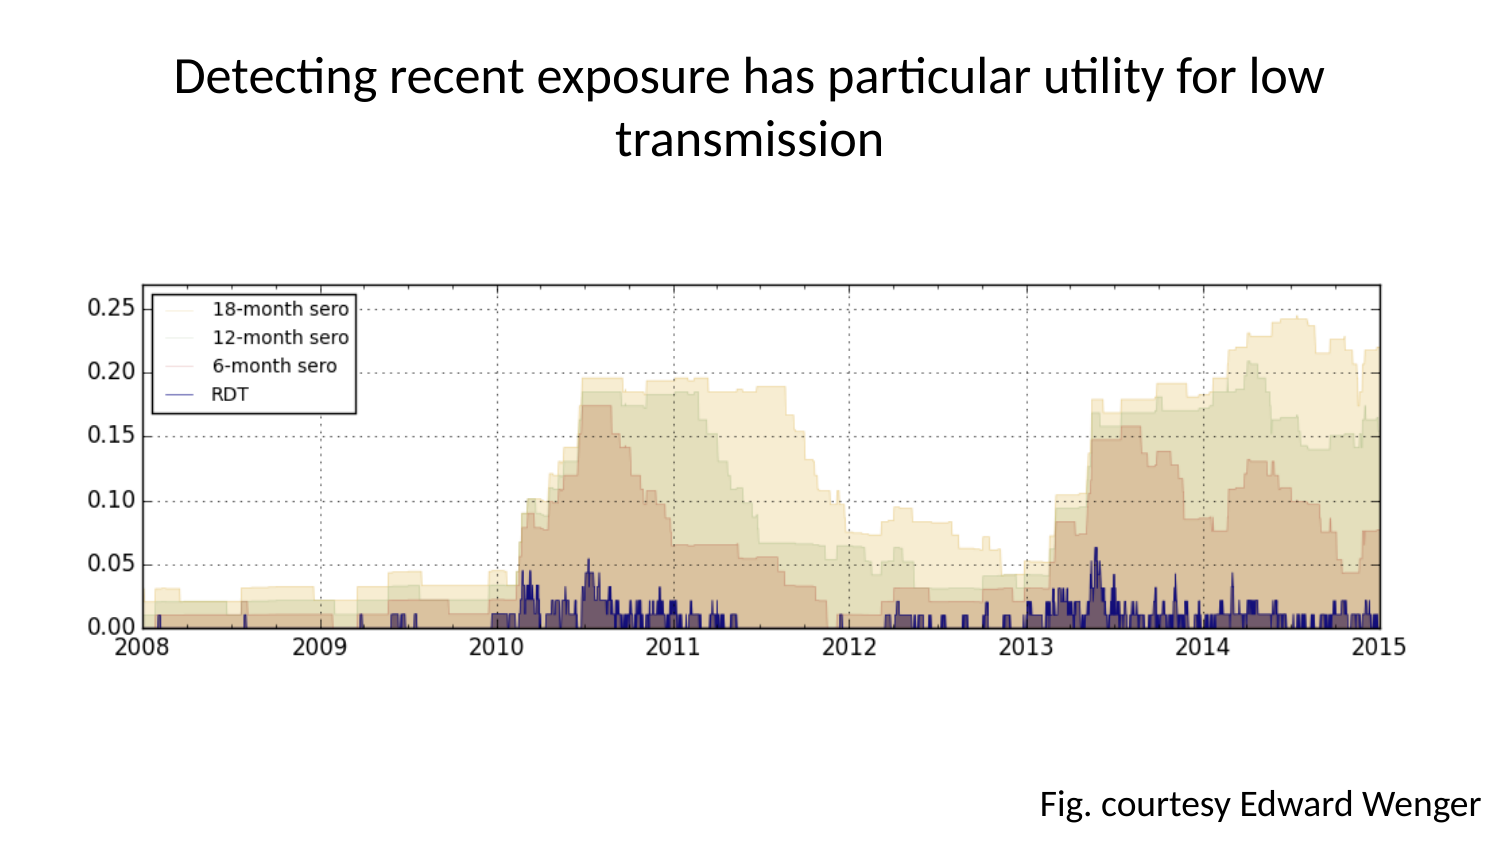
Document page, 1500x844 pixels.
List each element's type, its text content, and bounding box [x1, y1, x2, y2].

text_box [50, 709, 1225, 821]
text_box Fig. courtesy Edward Wenger [1024, 771, 1500, 832]
picture [63, 259, 1432, 685]
title Detecting recent exposure has particular utility for low transmission [75, 33, 1425, 175]
